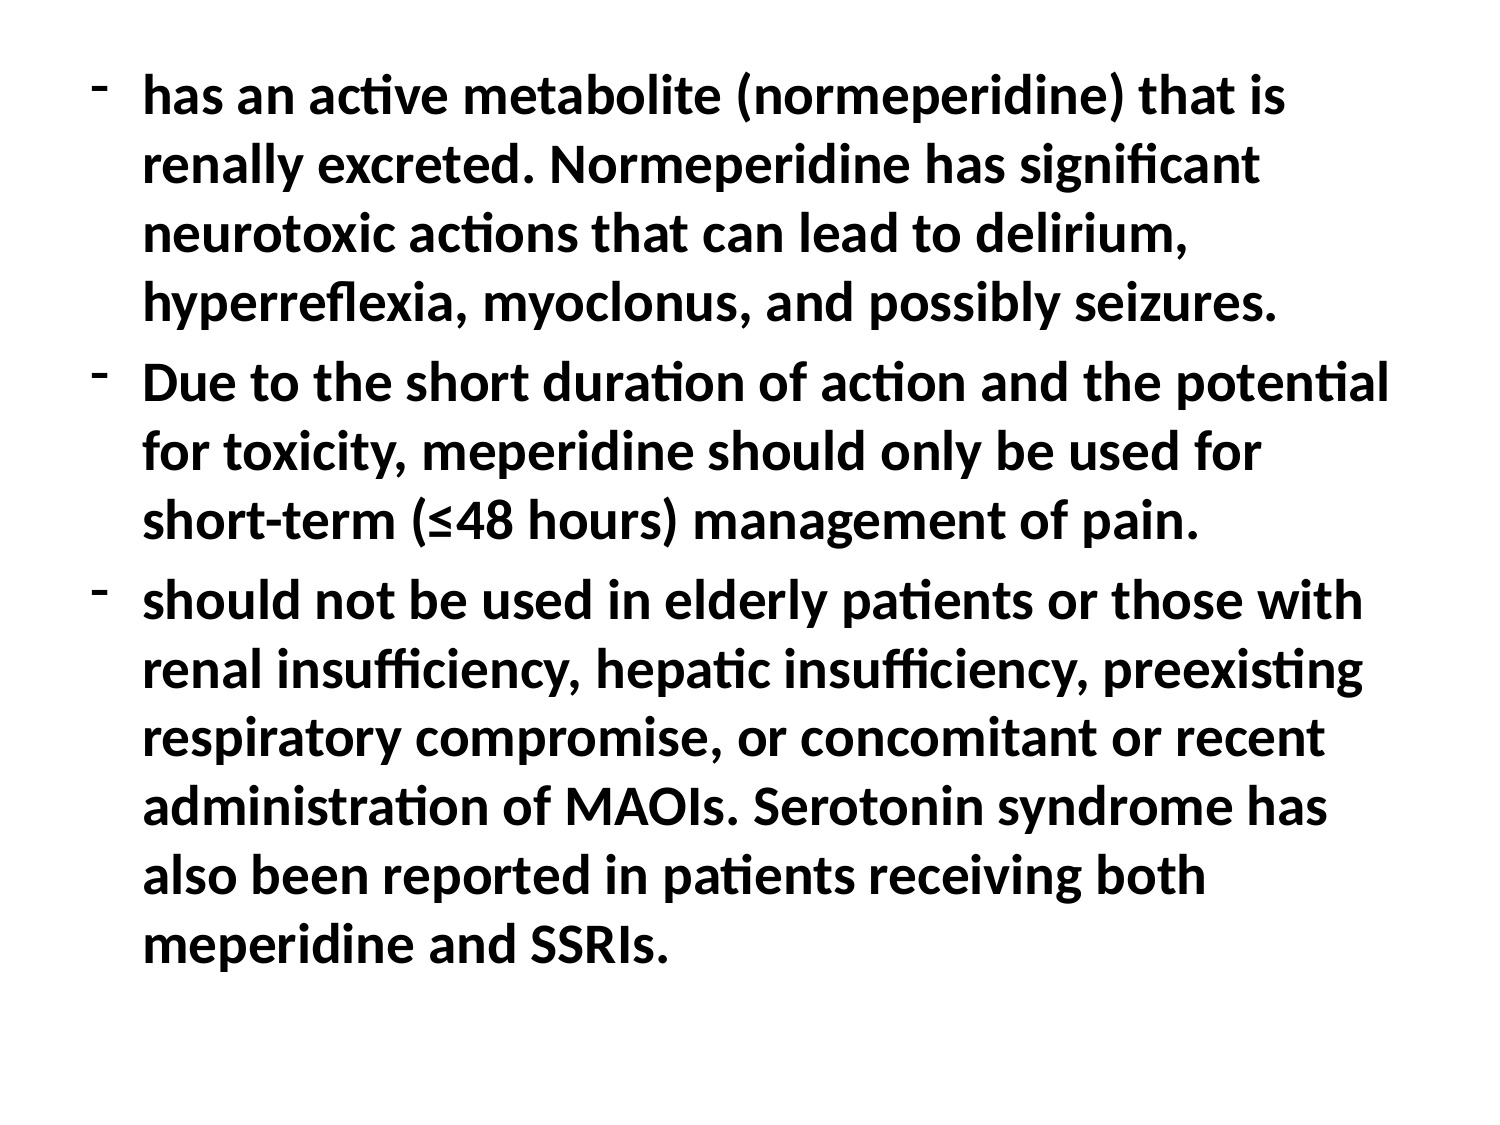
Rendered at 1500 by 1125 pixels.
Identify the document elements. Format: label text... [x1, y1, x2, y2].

list has an active metabolite (normeperidine) that is renally excreted. Normeperidine has significant neurotoxic actions that can lead to delirium, hyperreflexia, myoclonus, and possibly seizures. Due to the short duration of action and the potential for toxicity, meperidine should only be used for short-term (≤48 hours) management of pain. should not be used in elderly patients or those with renal insufficiency, hepatic insufficiency, preexisting respiratory compromise, or concomitant or recent administration of MAOIs. Serotonin syndrome has also been reported in patients receiving both meperidine and SSRIs. [74, 49, 1426, 1038]
